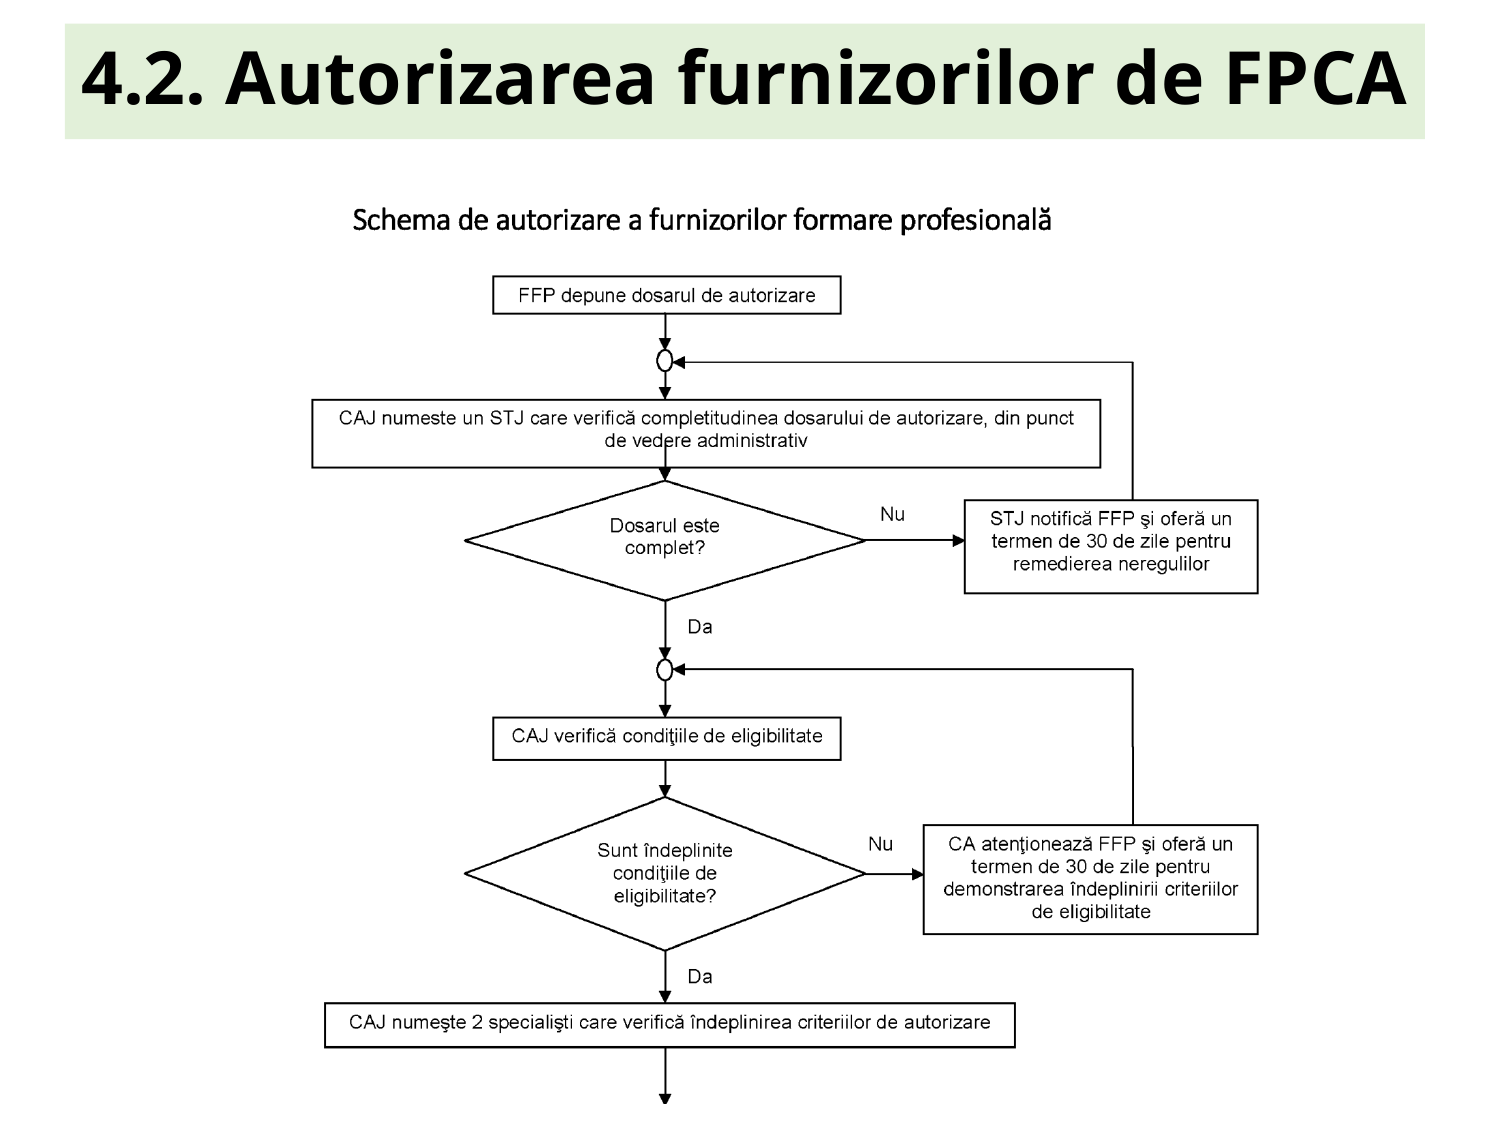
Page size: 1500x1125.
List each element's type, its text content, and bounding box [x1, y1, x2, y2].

picture [245, 167, 1301, 1104]
title 4.2. Autorizarea furnizorilor de FPCA [64, 23, 1425, 140]
